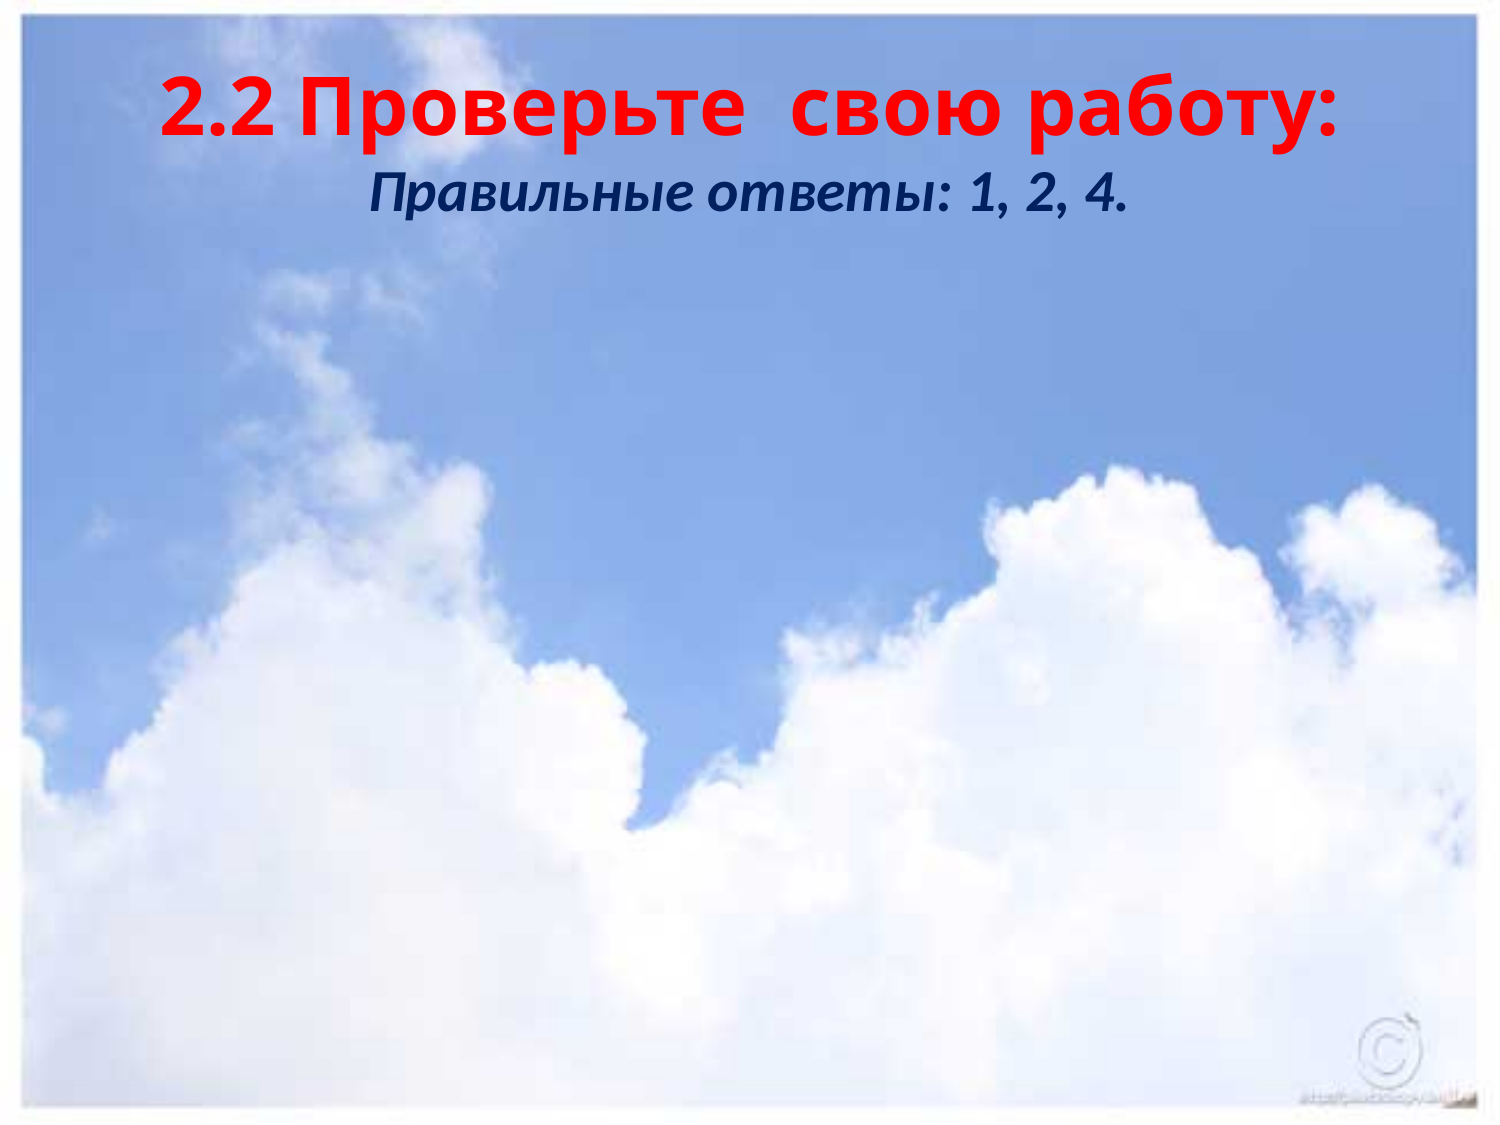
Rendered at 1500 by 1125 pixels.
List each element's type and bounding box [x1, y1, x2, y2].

list [0, 0, 1500, 1125]
